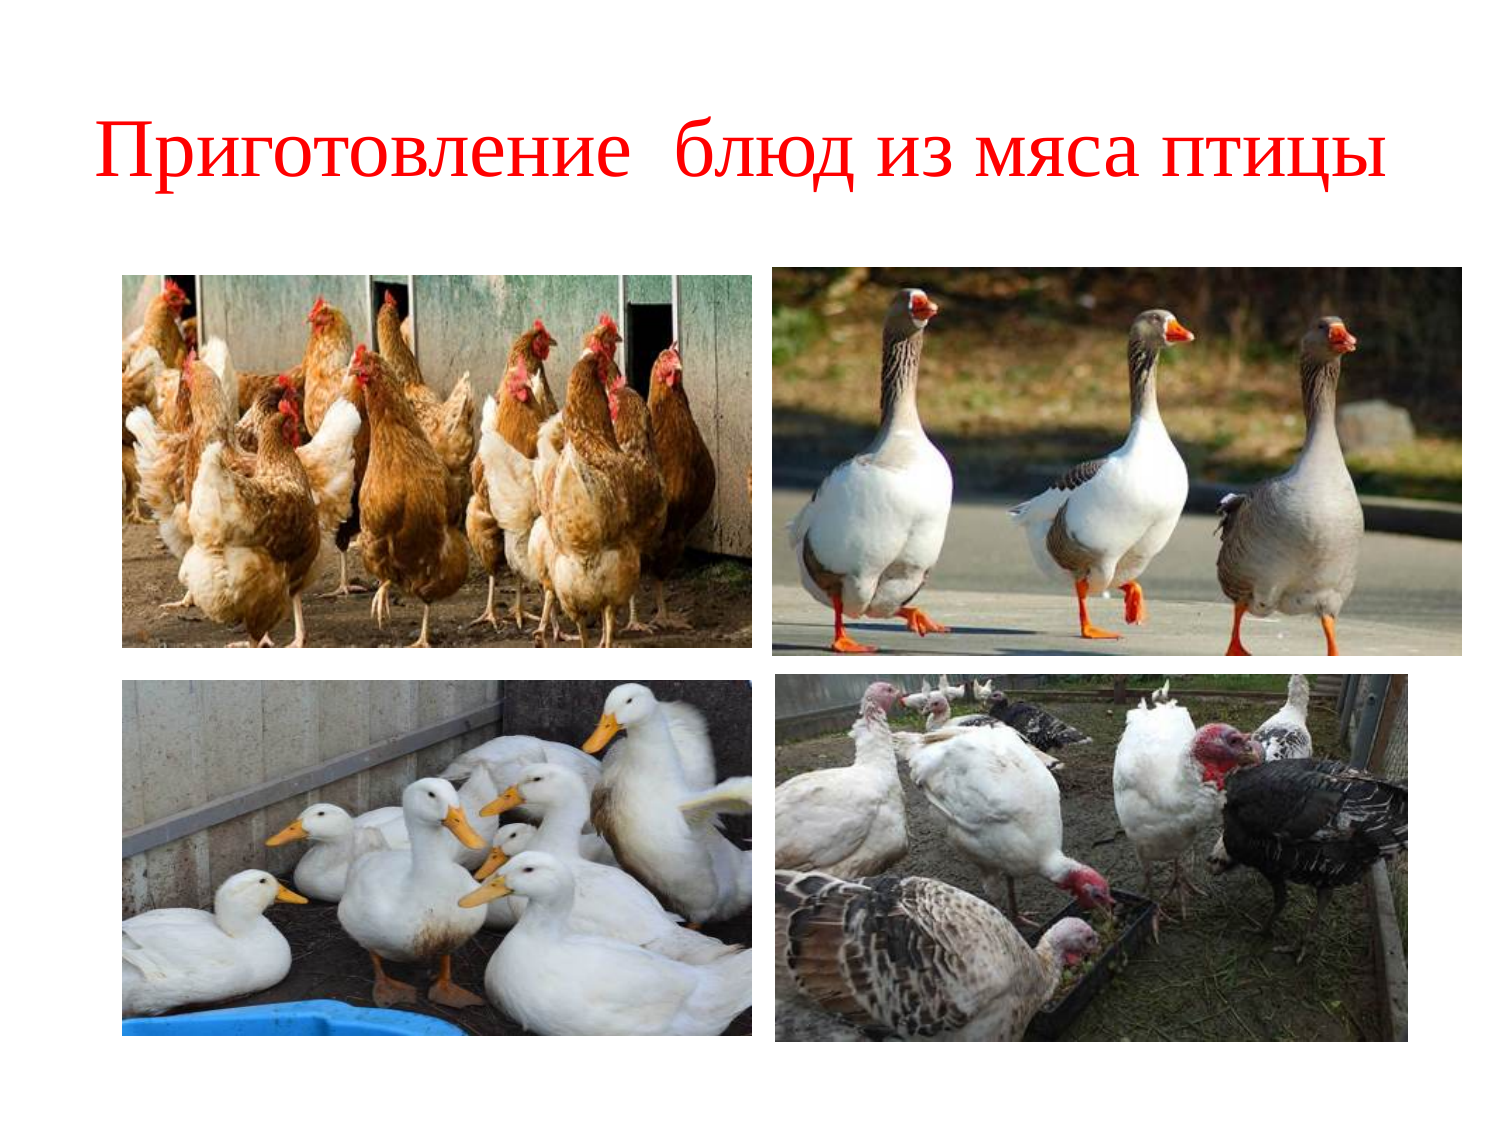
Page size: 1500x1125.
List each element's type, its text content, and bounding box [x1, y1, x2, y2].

list Приготовление блюд из мяса птицы [9, 19, 1474, 1125]
picture [772, 267, 1463, 657]
picture [121, 275, 752, 649]
picture [121, 680, 752, 1036]
picture [775, 674, 1408, 1042]
